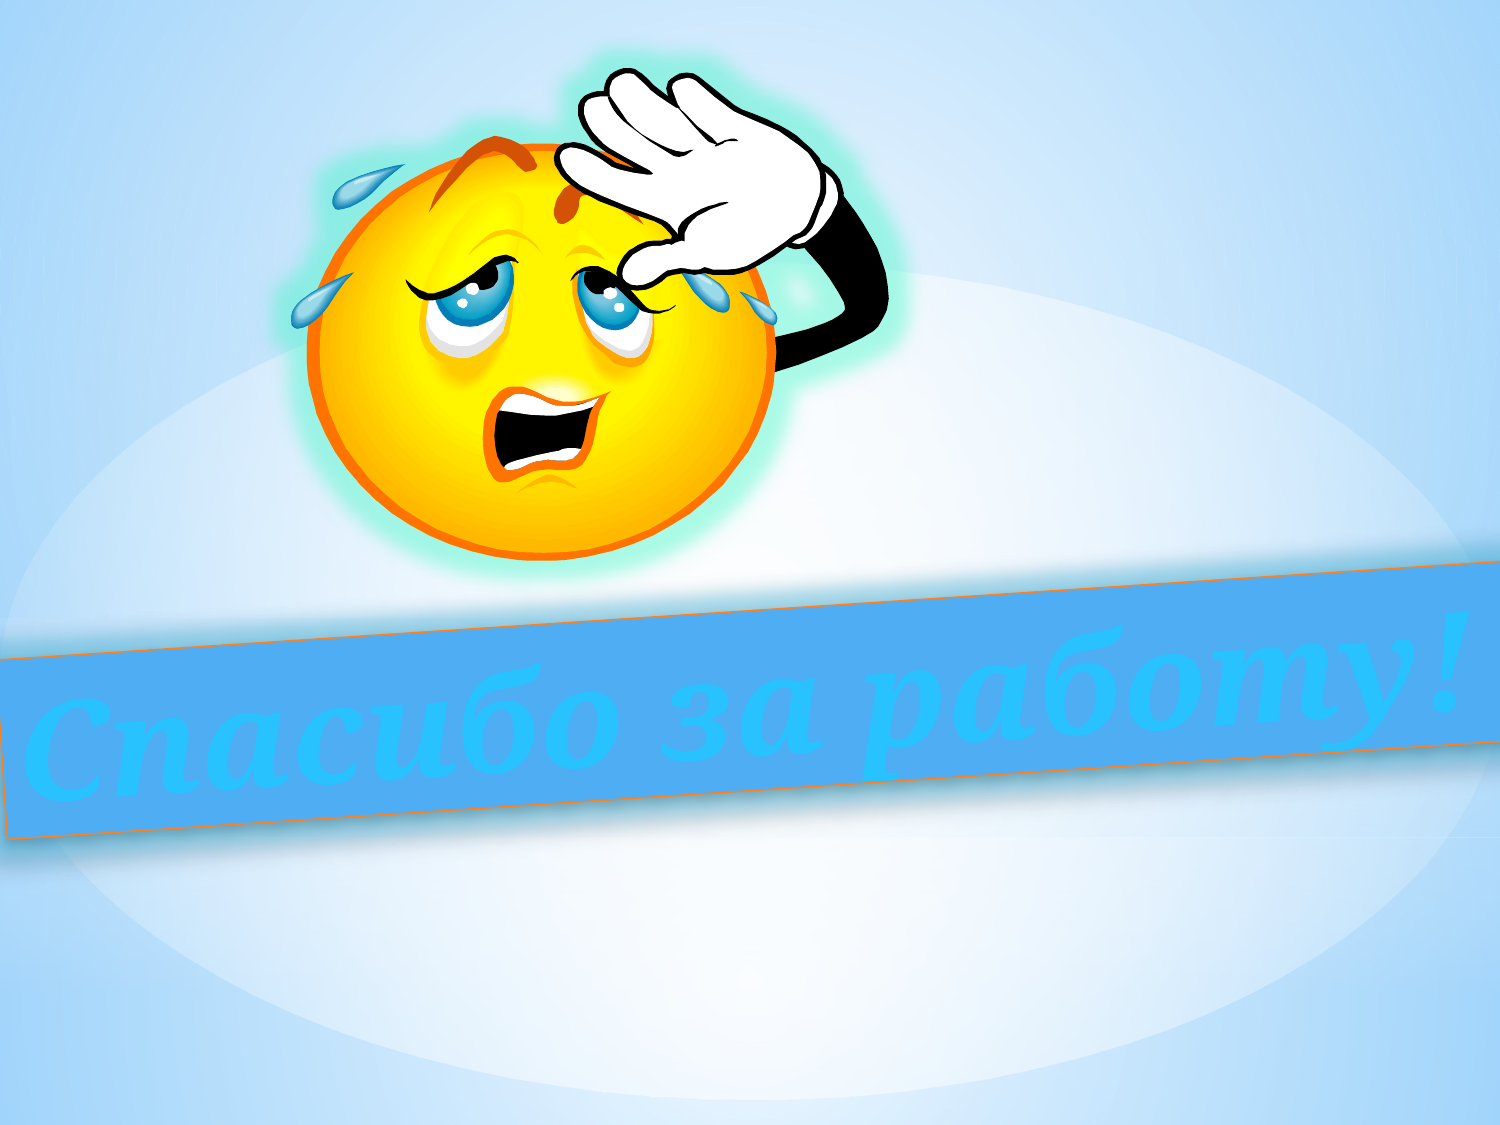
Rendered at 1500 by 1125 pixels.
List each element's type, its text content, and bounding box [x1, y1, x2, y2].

picture [288, 66, 891, 563]
text_box Спасибо за работу! [0, 560, 1500, 841]
